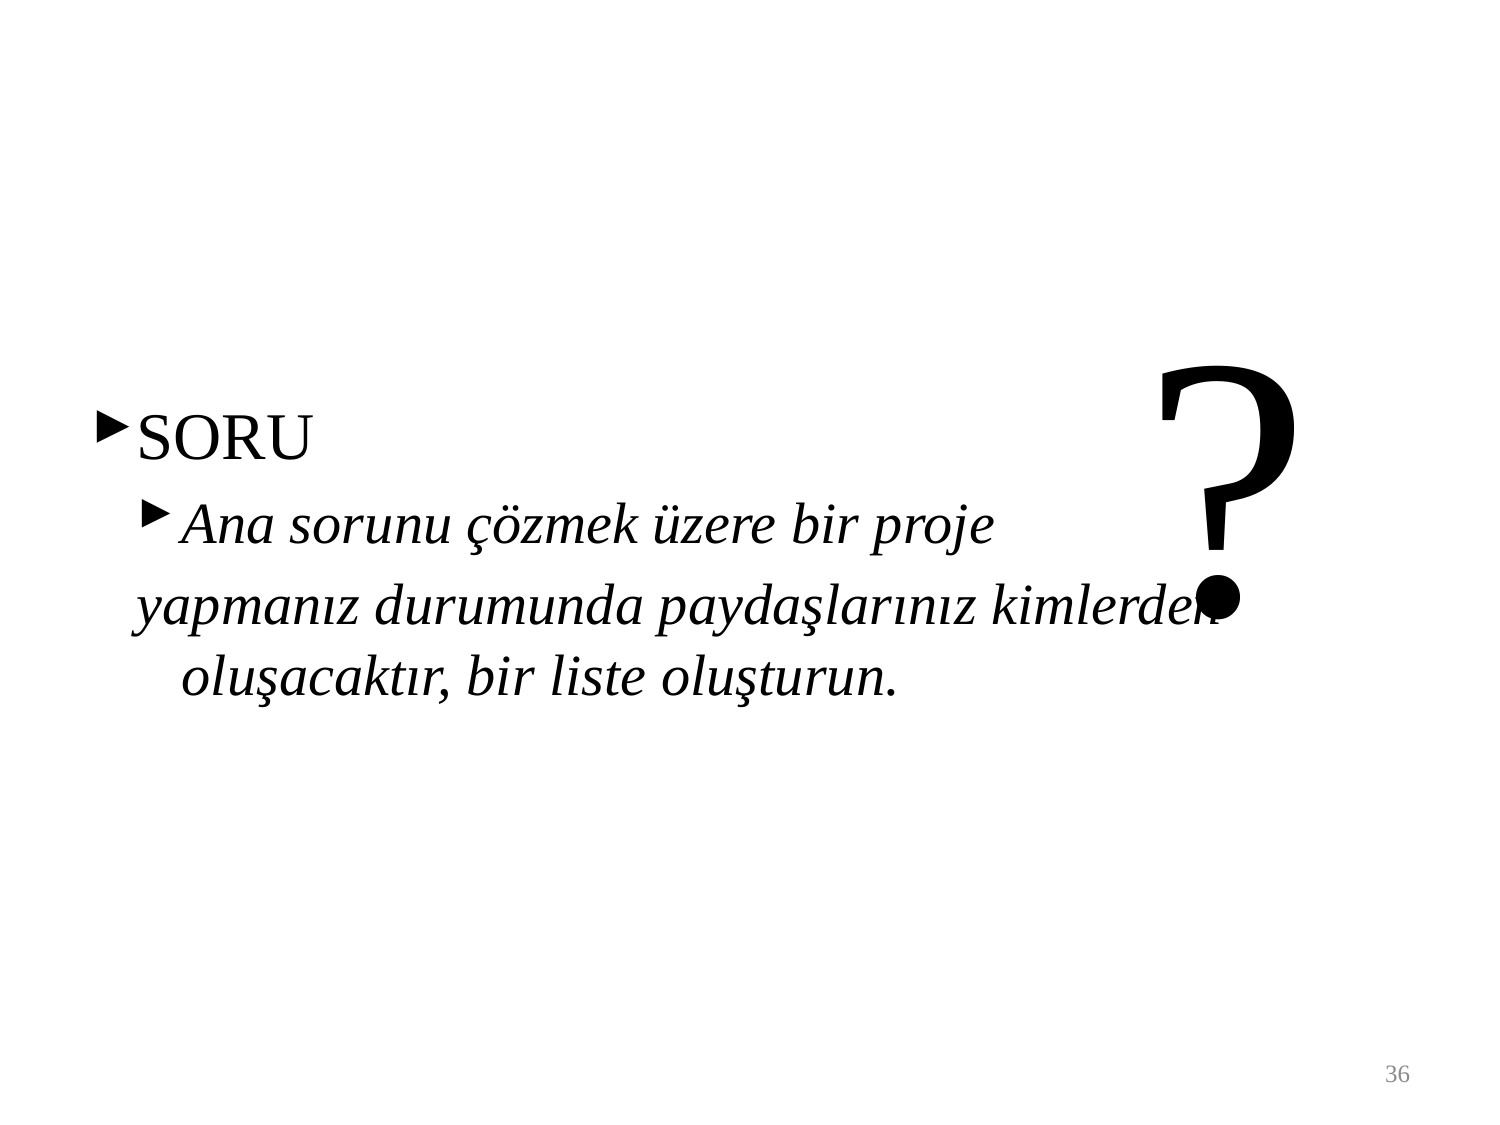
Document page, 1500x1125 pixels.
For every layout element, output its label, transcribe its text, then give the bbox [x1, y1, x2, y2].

slide_number 36 [1074, 1042, 1425, 1103]
list SORU Ana sorunu çözmek üzere bir proje yapmanız durumunda paydaşlarınız kimlerden oluşacaktır, bir liste oluşturun. [76, 302, 1428, 774]
text_box ? [1128, 231, 1326, 697]
